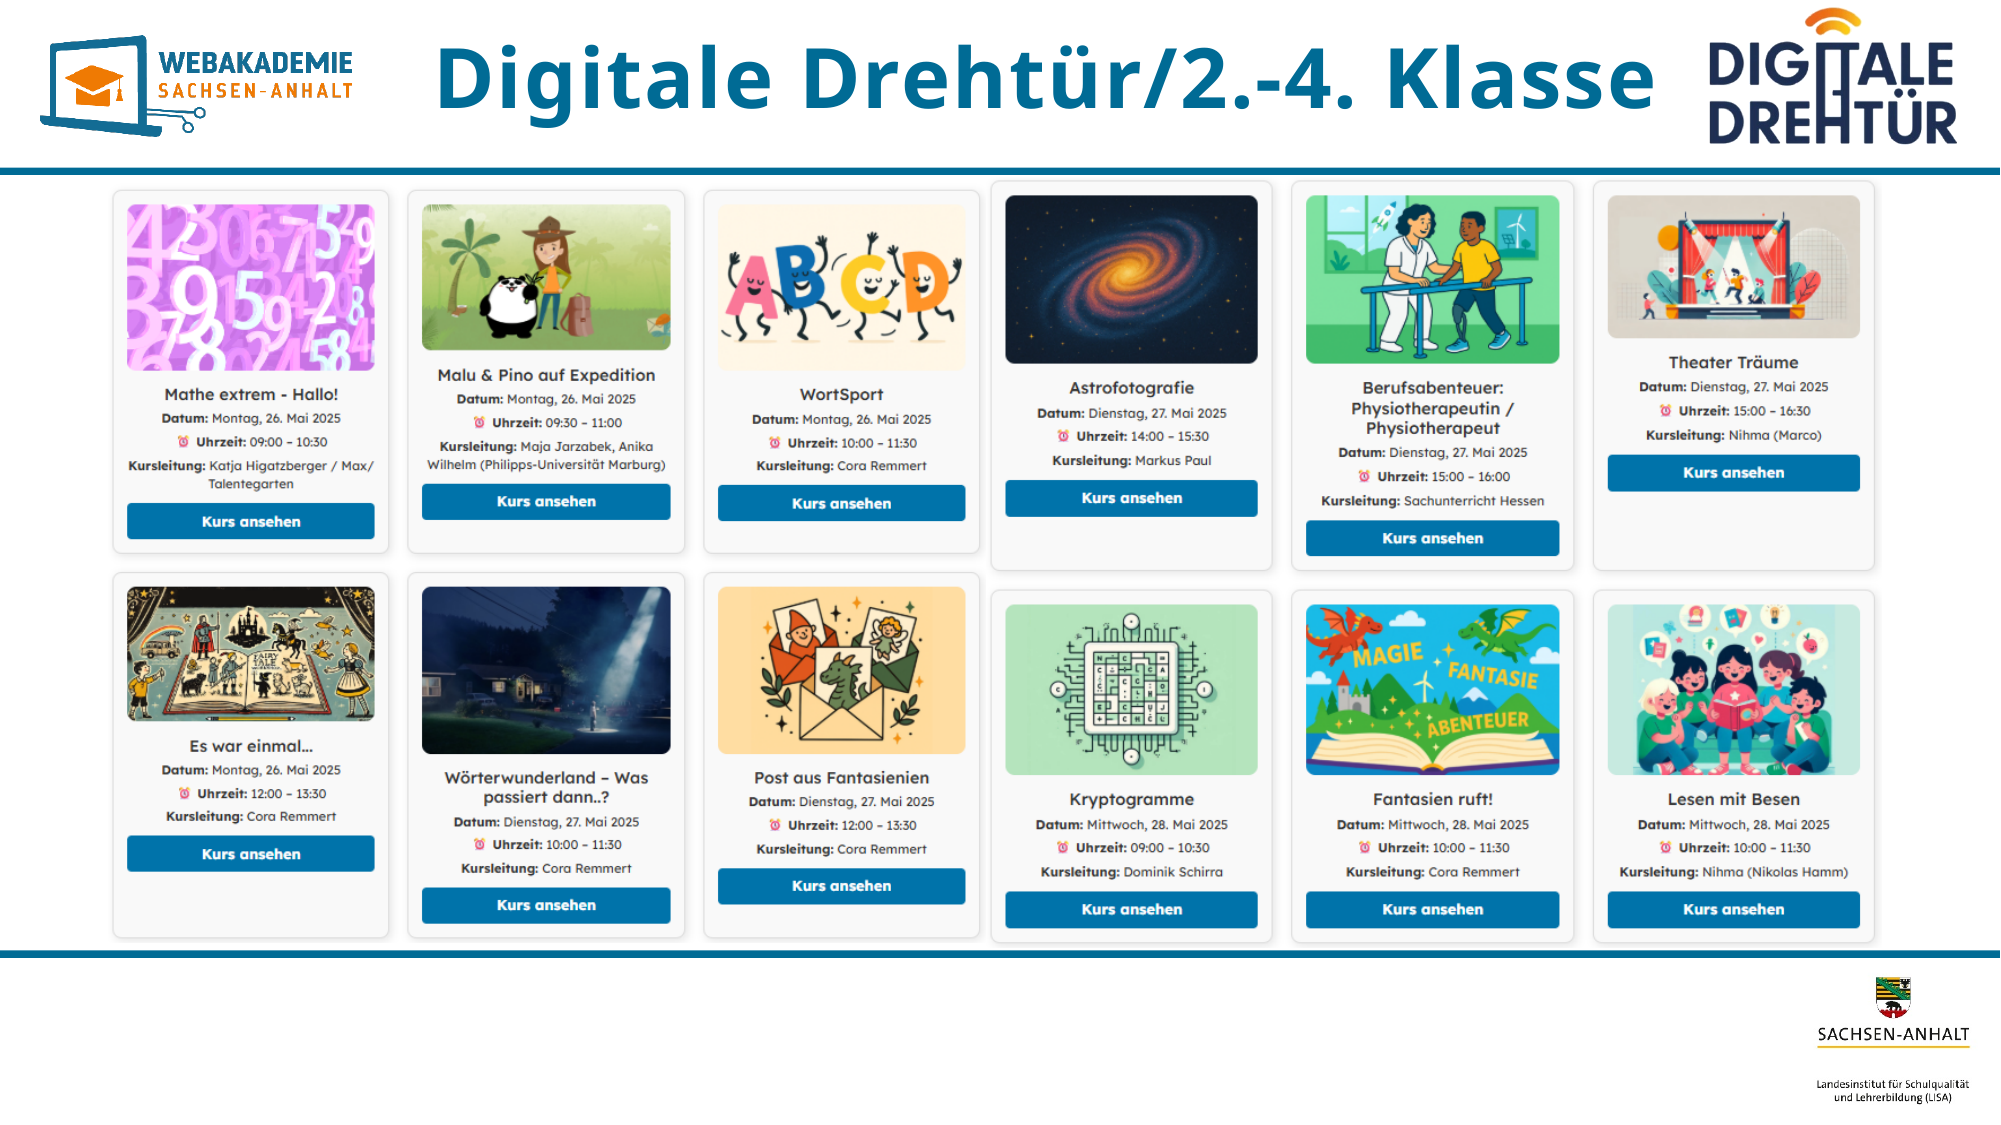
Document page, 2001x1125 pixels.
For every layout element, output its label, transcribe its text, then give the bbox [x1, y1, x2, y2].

picture [1791, 959, 1995, 1115]
picture [1698, 0, 1975, 162]
picture [40, 35, 352, 137]
title Digitale Drehtür/2.-4. Klasse [415, 7, 1676, 161]
picture [107, 177, 1882, 948]
